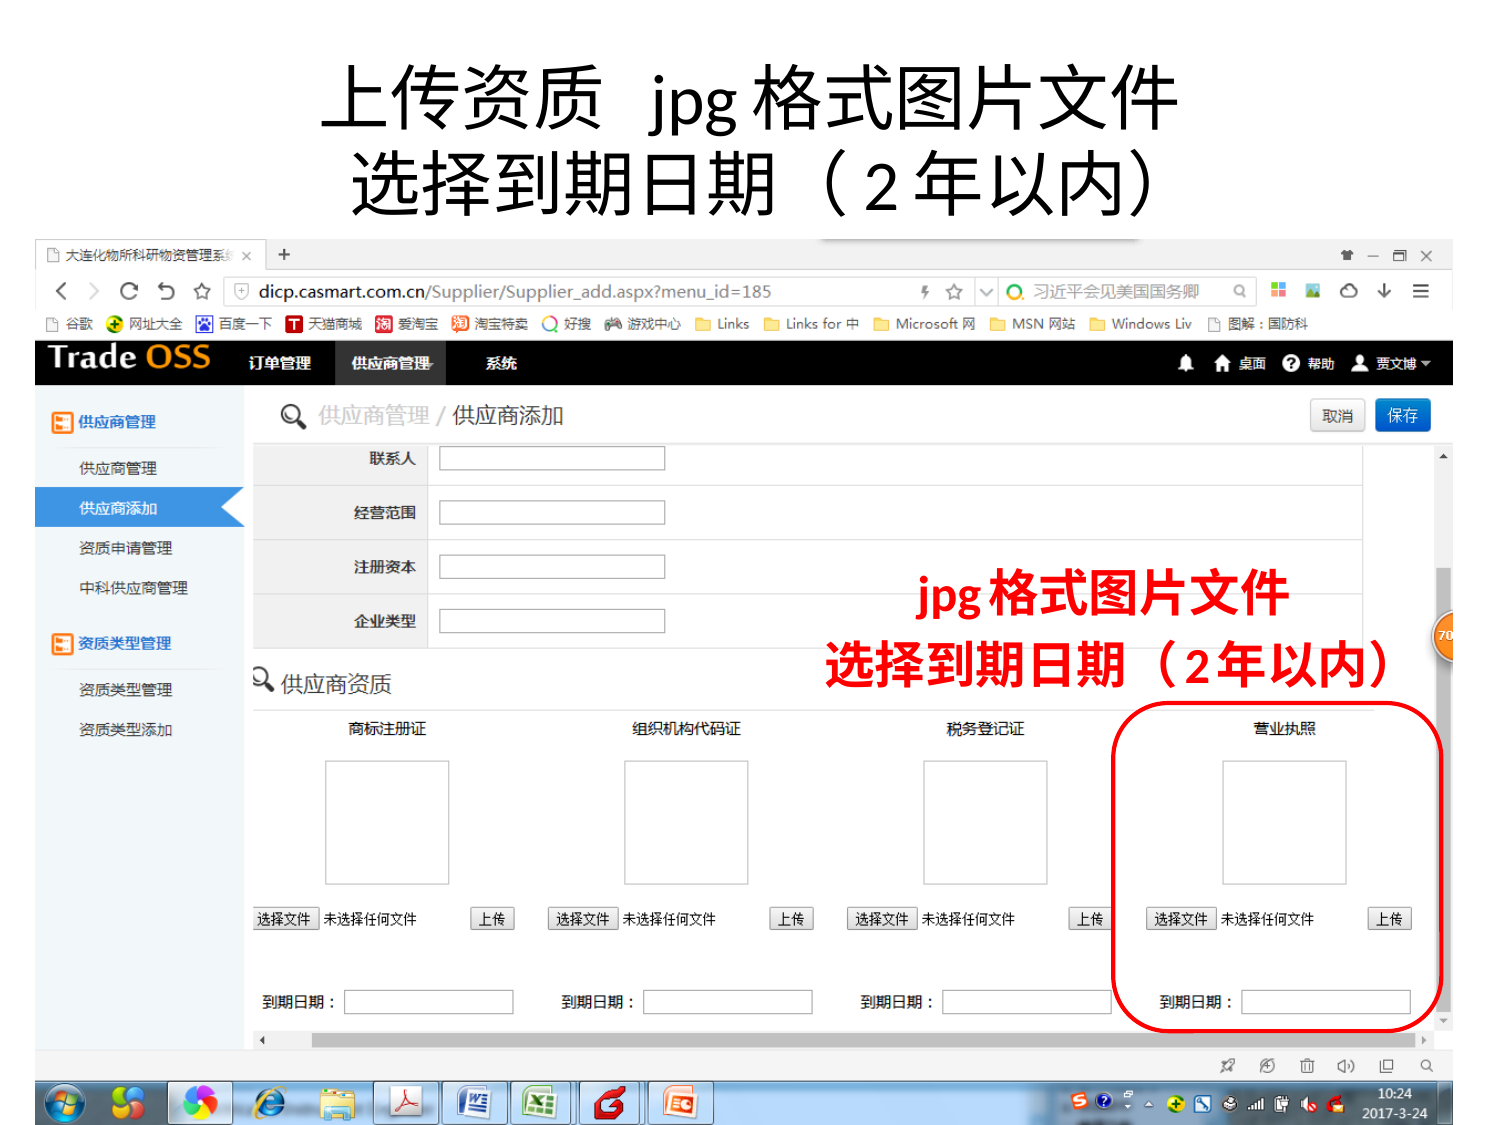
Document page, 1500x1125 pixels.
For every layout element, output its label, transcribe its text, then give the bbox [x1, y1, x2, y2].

picture [34, 238, 1453, 1125]
title 上传资质 jpg格式图片文件 选择到期日期（2年以内） [75, 45, 1425, 233]
